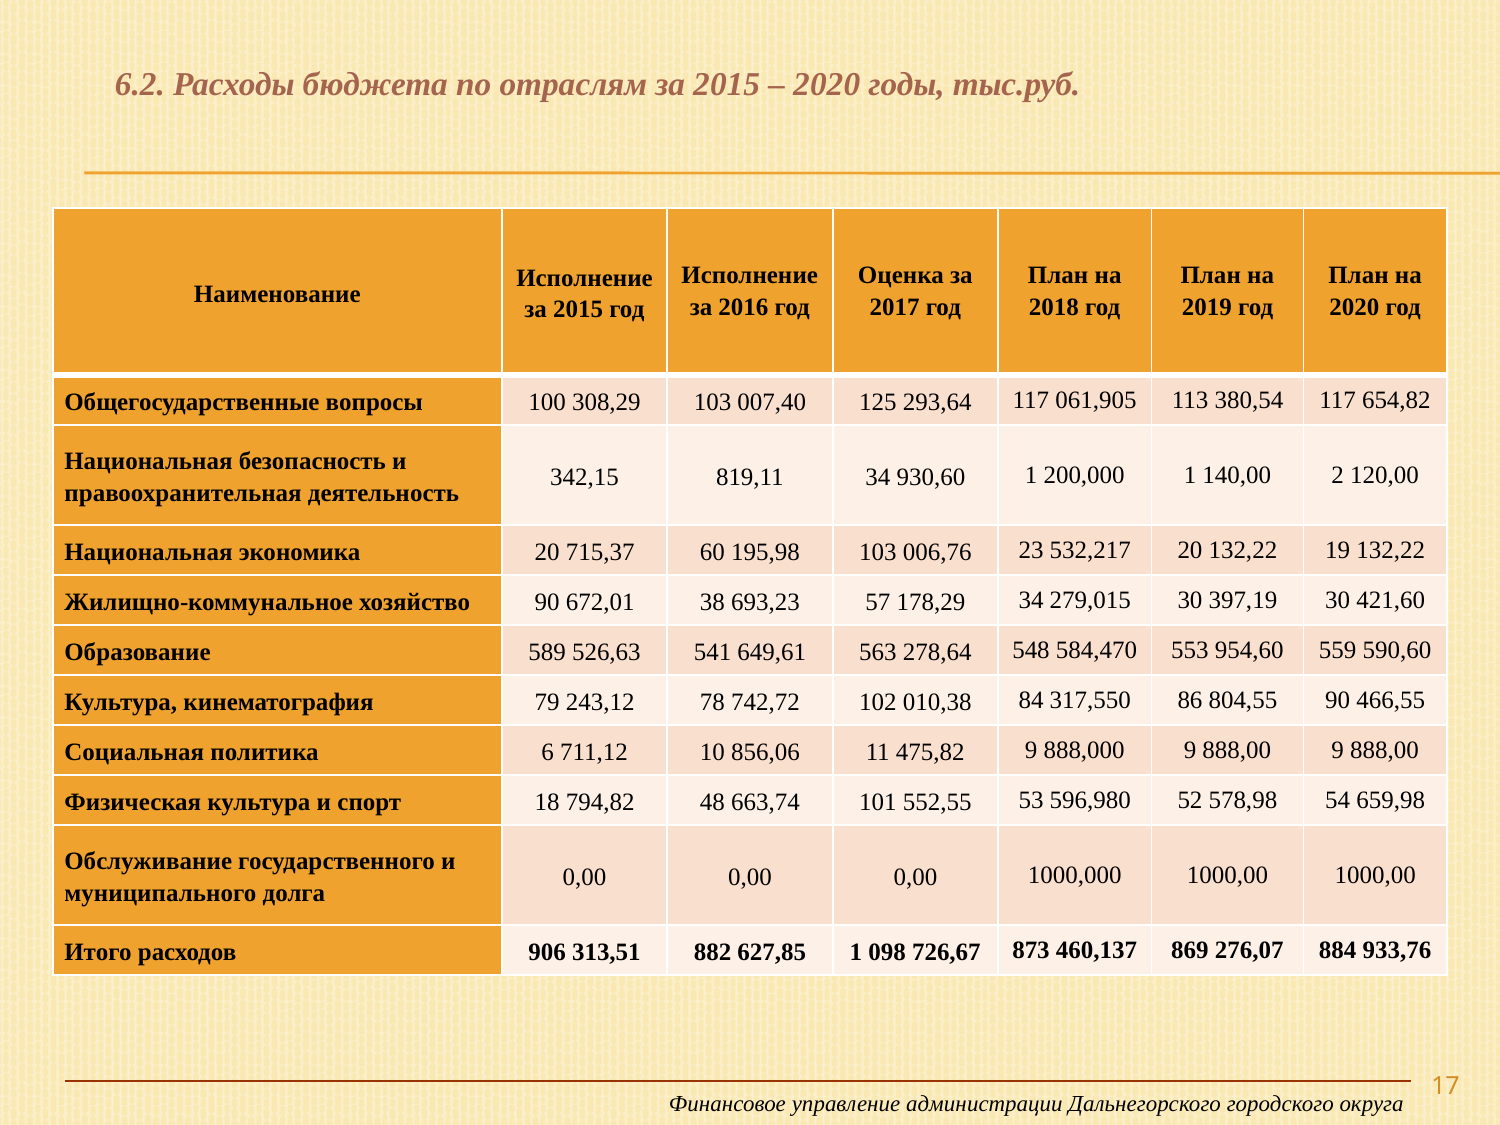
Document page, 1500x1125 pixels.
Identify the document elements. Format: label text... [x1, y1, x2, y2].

table_cell 0,00 [834, 826, 997, 924]
table_cell 869 276,07 [1152, 926, 1303, 974]
table_cell 90 466,55 [1304, 676, 1446, 724]
table_cell Итого расходов [54, 926, 501, 974]
table_cell 819,11 [668, 426, 832, 524]
table_cell 18 794,82 [503, 776, 666, 824]
table_header Оценка за 2017 год [834, 209, 997, 372]
table_cell 30 421,60 [1304, 576, 1446, 624]
table_cell 57 178,29 [834, 576, 997, 624]
table_cell 100 308,29 [503, 378, 666, 424]
table_cell Образование [54, 626, 501, 674]
table_cell 30 397,19 [1152, 576, 1303, 624]
table_cell 1 140,00 [1152, 426, 1303, 524]
table_cell Обслуживание государственного и муниципального долга [54, 826, 501, 924]
table_cell 1000,00 [1304, 826, 1446, 924]
table_header План на 2018 год [999, 209, 1151, 372]
table_cell 10 856,06 [668, 726, 832, 774]
table_cell 84 317,550 [999, 676, 1151, 724]
table_cell 86 804,55 [1152, 676, 1303, 724]
table_cell 882 627,85 [668, 926, 832, 974]
table_cell 125 293,64 [834, 378, 997, 424]
table_cell 873 460,137 [999, 926, 1151, 974]
table_cell Национальная экономика [54, 526, 501, 574]
table_cell 1000,000 [999, 826, 1151, 924]
table_cell 2 120,00 [1304, 426, 1446, 524]
text_box 6.2. Расходы бюджета по отраслям за 2015 – 2020 годы, тыс.руб. [100, 54, 1412, 150]
table_cell 117 061,905 [999, 378, 1151, 424]
table_header Исполнение за 2015 год [503, 209, 666, 372]
table_cell Физическая культура и спорт [54, 776, 501, 824]
table_cell 541 649,61 [668, 626, 832, 674]
table_cell 20 715,37 [503, 526, 666, 574]
table_cell Культура, кинематография [54, 676, 501, 724]
table_cell Национальная безопасность и правоохранительная деятельность [54, 426, 501, 524]
table_cell 9 888,00 [1152, 726, 1303, 774]
table_header План на 2019 год [1152, 209, 1303, 372]
table_cell 79 243,12 [503, 676, 666, 724]
table_cell 34 279,015 [999, 576, 1151, 624]
table_cell 548 584,470 [999, 626, 1151, 674]
table_cell 113 380,54 [1152, 378, 1303, 424]
table_cell 559 590,60 [1304, 626, 1446, 674]
table_cell 6 711,12 [503, 726, 666, 774]
slide_number 17 [1350, 1061, 1475, 1103]
table_cell 102 010,38 [834, 676, 997, 724]
table_cell 553 954,60 [1152, 626, 1303, 674]
table_cell 19 132,22 [1304, 526, 1446, 574]
table_cell 11 475,82 [834, 726, 997, 774]
table_header Наименование [54, 209, 501, 372]
table_cell 60 195,98 [668, 526, 832, 574]
table_cell 20 132,22 [1152, 526, 1303, 574]
table_header Исполнение за 2016 год [668, 209, 832, 372]
table_cell 1 200,000 [999, 426, 1151, 524]
table_cell 342,15 [503, 426, 666, 524]
table_cell Жилищно-коммунальное хозяйство [54, 576, 501, 624]
table_cell 884 933,76 [1304, 926, 1446, 974]
table_cell 101 552,55 [834, 776, 997, 824]
table_cell 90 672,01 [503, 576, 666, 624]
table_cell 589 526,63 [503, 626, 666, 674]
table_cell 78 742,72 [668, 676, 832, 724]
table_cell 52 578,98 [1152, 776, 1303, 824]
table_cell 906 313,51 [503, 926, 666, 974]
table_cell 38 693,23 [668, 576, 832, 624]
table_cell 0,00 [668, 826, 832, 924]
table_cell 1 098 726,67 [834, 926, 997, 974]
table_cell 103 007,40 [668, 378, 832, 424]
table_cell 0,00 [503, 826, 666, 924]
table_cell 54 659,98 [1304, 776, 1446, 824]
table_cell 103 006,76 [834, 526, 997, 574]
table_cell 9 888,00 [1304, 726, 1446, 774]
table_cell 23 532,217 [999, 526, 1151, 574]
table_cell 563 278,64 [834, 626, 997, 674]
table_cell Социальная политика [54, 726, 501, 774]
table_cell 53 596,980 [999, 776, 1151, 824]
table_cell 1000,00 [1152, 826, 1303, 924]
table_cell 34 930,60 [834, 426, 997, 524]
table_header План на 2020 год [1304, 209, 1446, 372]
table_cell 117 654,82 [1304, 378, 1446, 424]
table_cell 48 663,74 [668, 776, 832, 824]
table_cell 9 888,000 [999, 726, 1151, 774]
table_cell Общегосударственные вопросы [54, 378, 501, 424]
